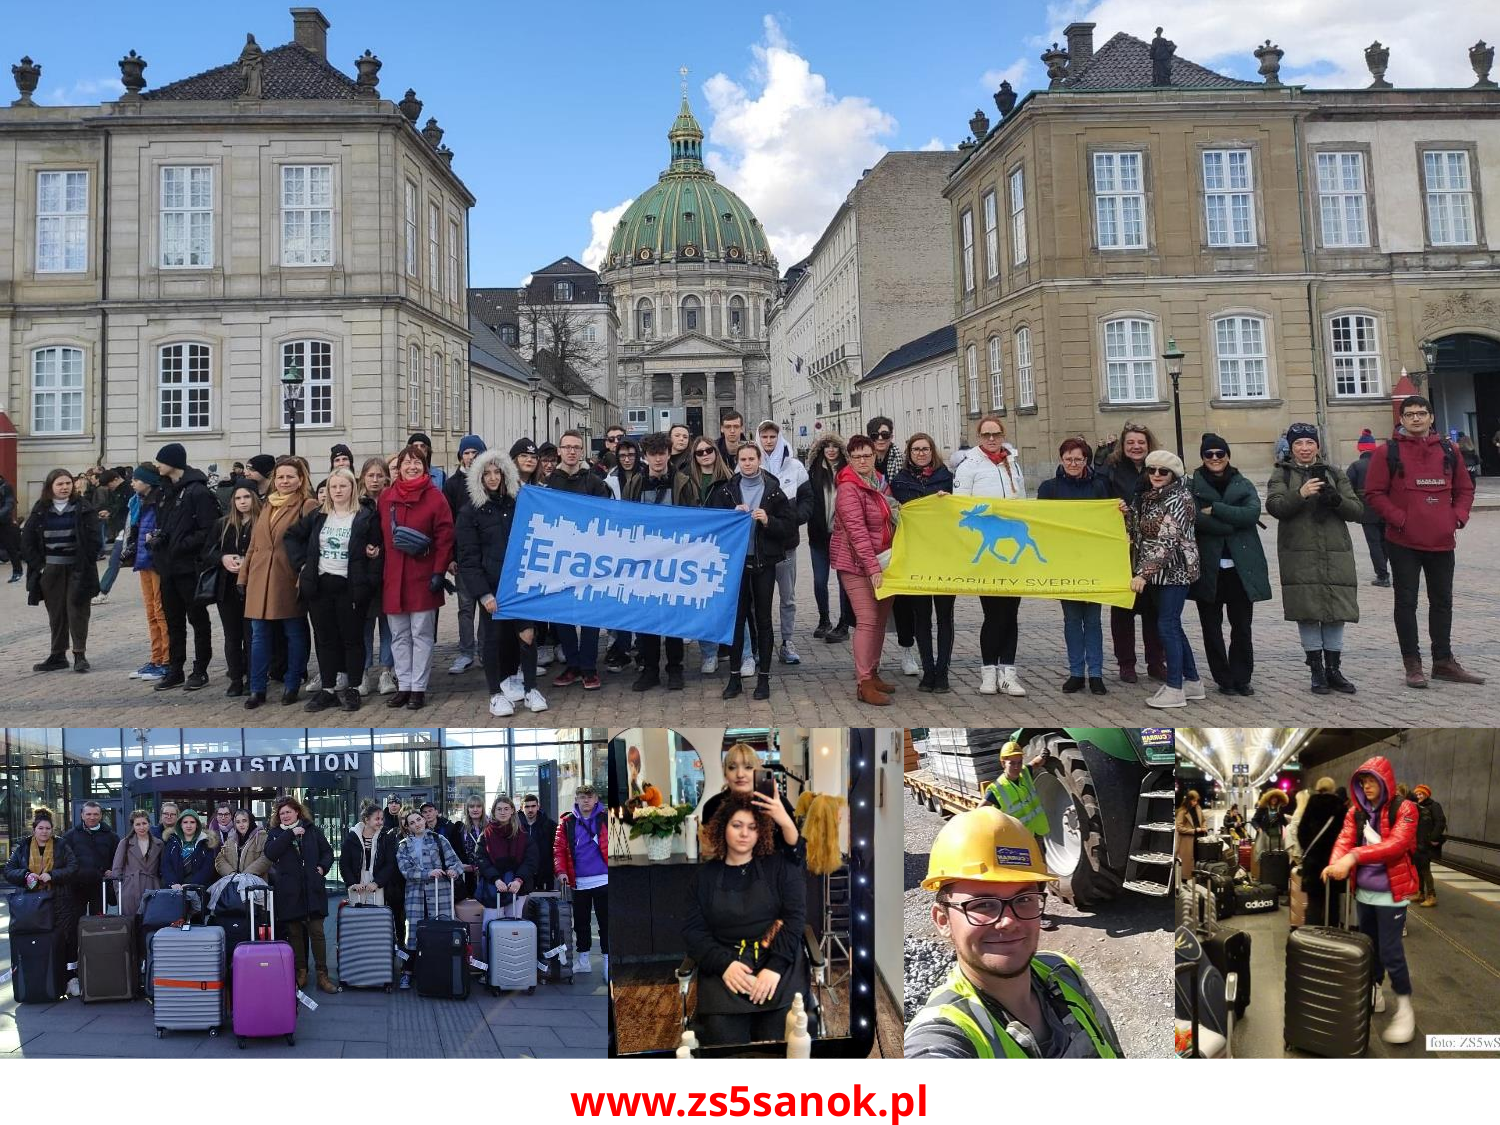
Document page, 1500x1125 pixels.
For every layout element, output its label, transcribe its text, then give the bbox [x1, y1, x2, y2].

picture [0, 736, 662, 1095]
footer www.zs5sanok.pl [0, 1081, 1500, 1125]
picture [891, 737, 1176, 1095]
picture [1180, 735, 1500, 1071]
picture [608, 737, 904, 1083]
picture [0, 0, 1500, 728]
